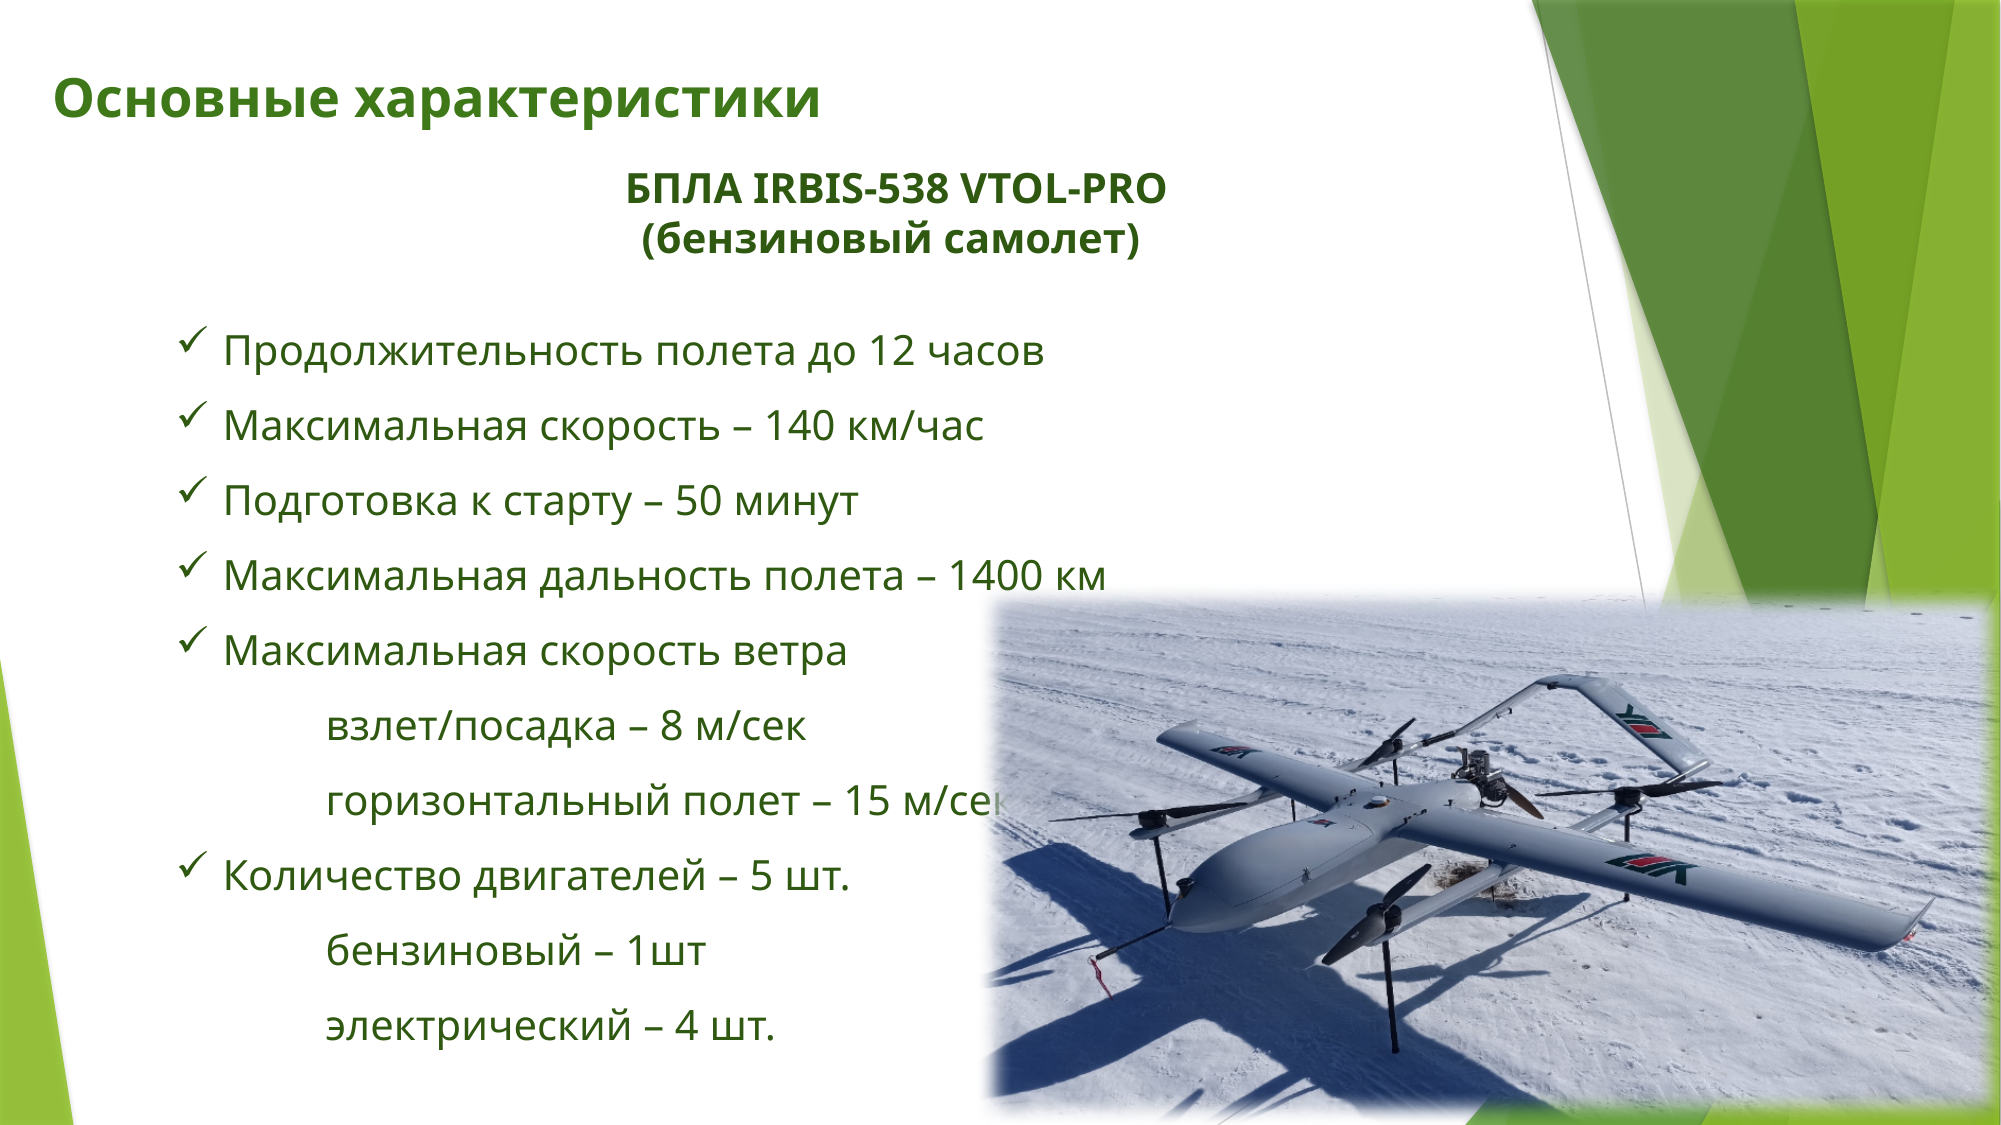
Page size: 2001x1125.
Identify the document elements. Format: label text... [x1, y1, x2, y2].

picture [976, 582, 2000, 1125]
text_box Продолжительность полета до 12 часов Максимальная скорость – 140 км/час Подготовка к старту – 50 минут Максимальная дальность полета – 1400 км Максимальная скорость ветра взлет/посадка – 8 м/сек горизонтальный полет – 15 м/сек Количество двигателей – 5 шт. бензиновый – 1шт электрический – 4 шт. [160, 291, 1191, 1057]
text_box Основные характеристики [37, 55, 1556, 145]
text_box БПЛА IRBIS-538 VTOL-PRO (бензиновый самолет) [470, 154, 1322, 270]
